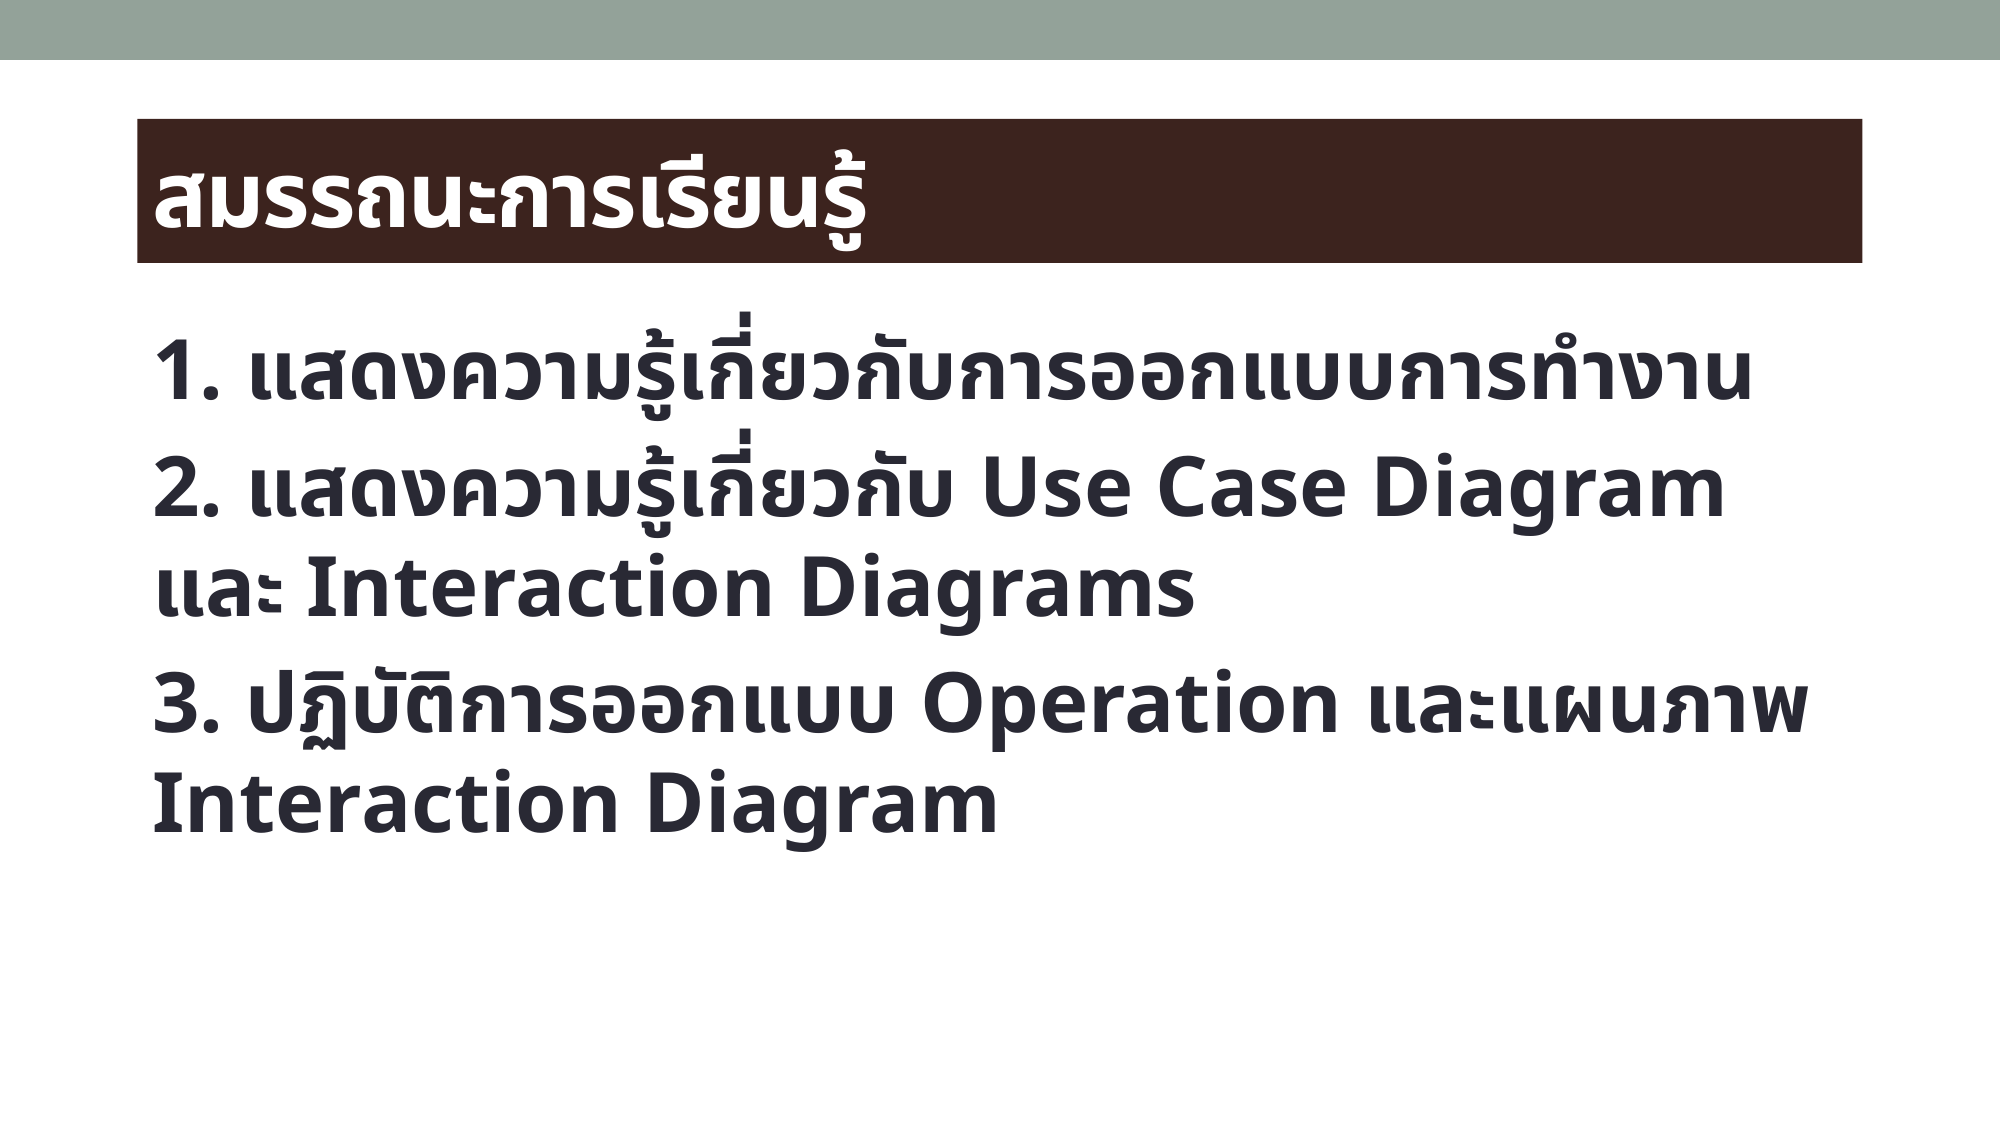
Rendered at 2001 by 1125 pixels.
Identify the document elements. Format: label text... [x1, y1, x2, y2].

title สมรรถนะการเรียนรู้ [137, 118, 1863, 263]
list 1. แสดงความรู้เกี่ยวกับการออกแบบการทำงาน 2. แสดงความรู้เกี่ยวกับ Use Case Diagram และ Interaction Diagrams 3. ปฏิบัติการออกแบบ Operation และแผนภาพ Interaction Diagram [137, 308, 1863, 955]
